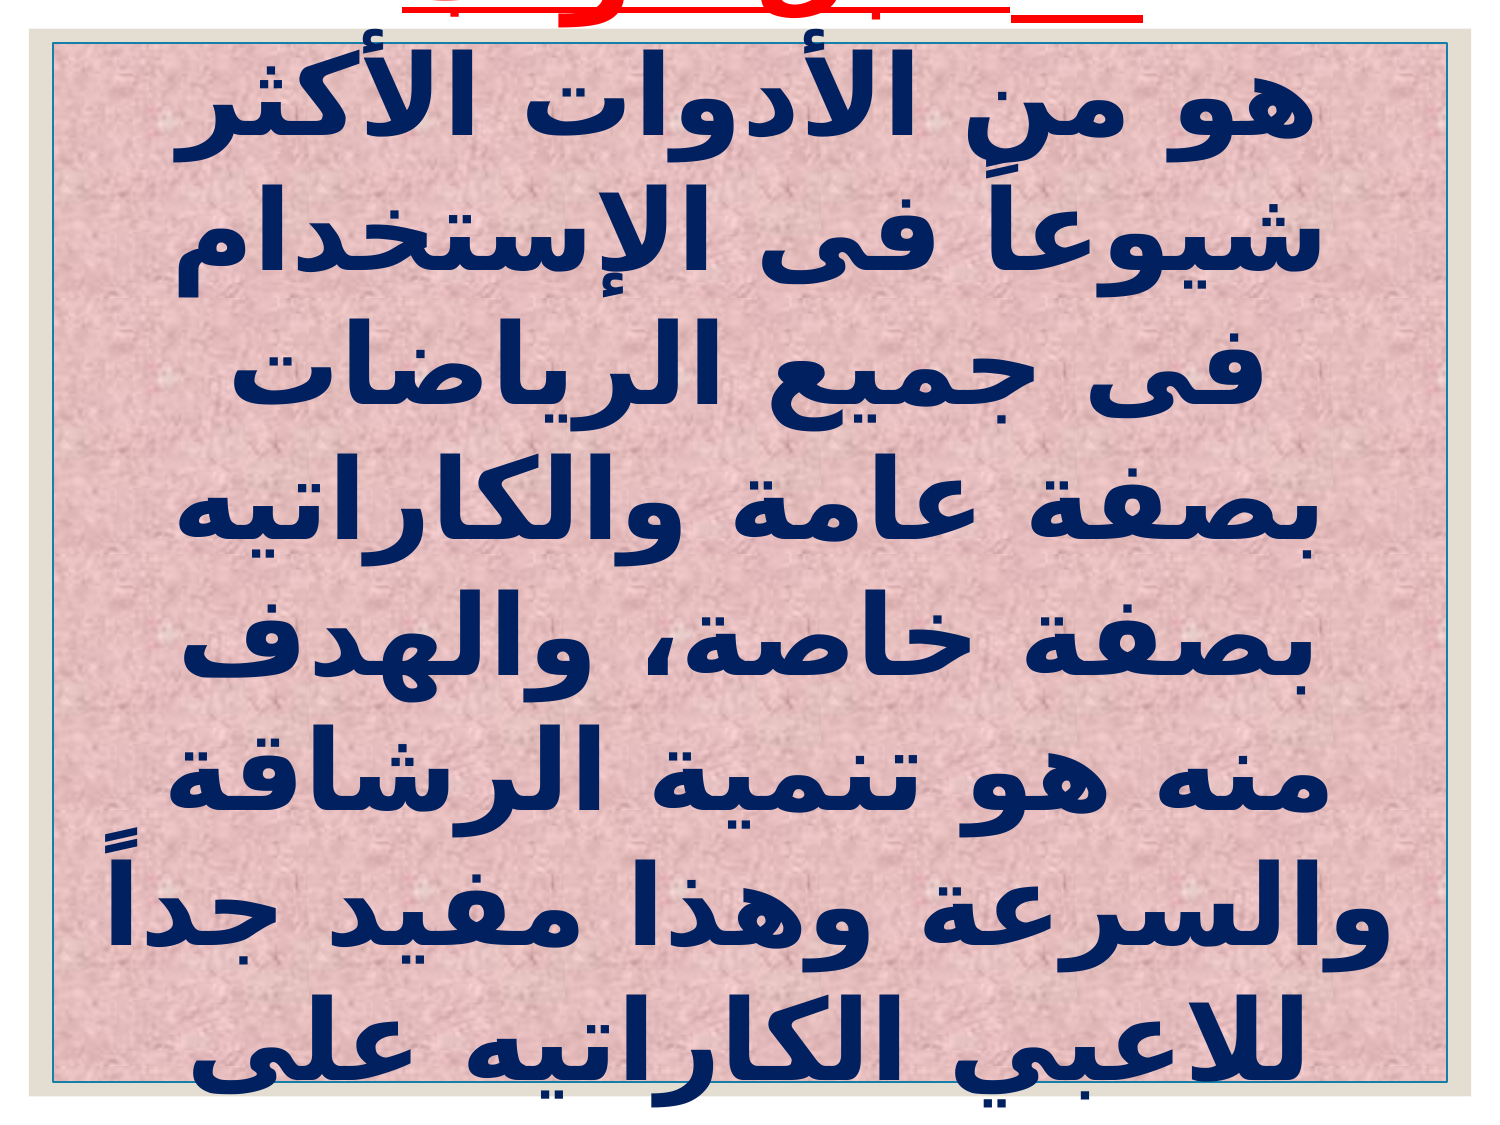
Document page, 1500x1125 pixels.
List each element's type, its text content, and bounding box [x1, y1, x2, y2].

text_box -1 حبل الوثب: هو من الأدوات الأكثر شيوعاً فى الإستخدام فى جميع الرياضات بصفة عامة والكاراتيه بصفة خاصة، والهدف منه هو تنمية الرشاقة والسرعة وهذا مفيد جداً للاعبي الكاراتيه على وجه الخصوص. [52, 42, 1448, 1083]
